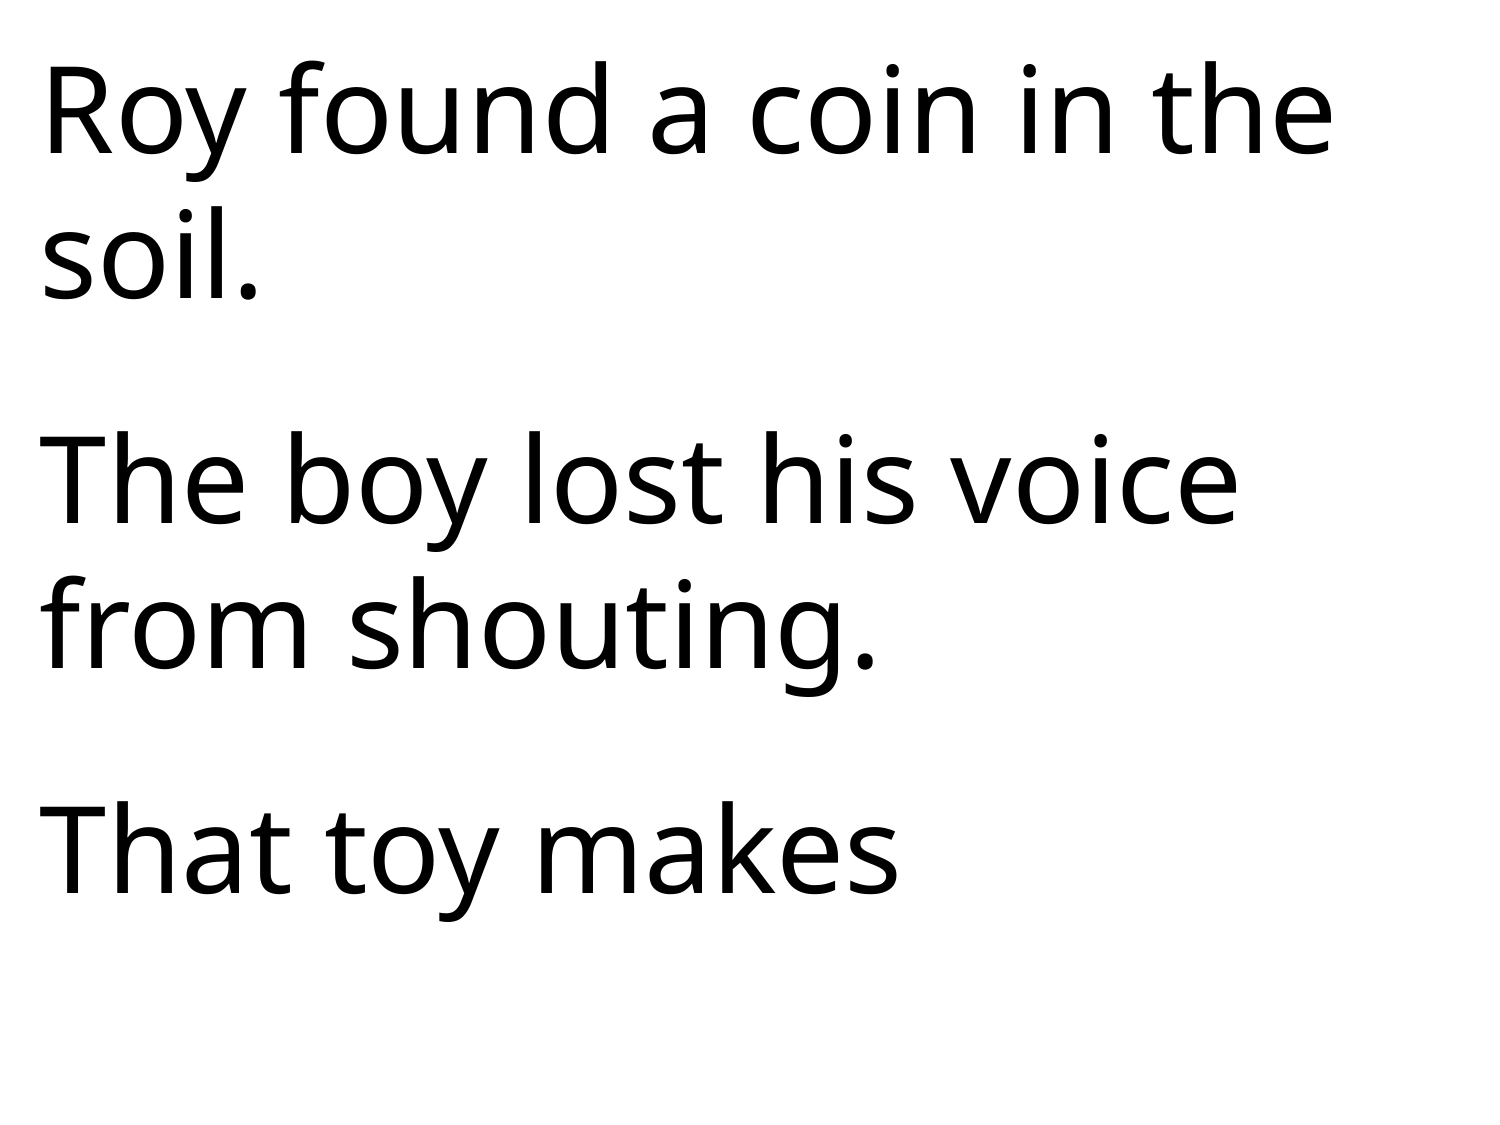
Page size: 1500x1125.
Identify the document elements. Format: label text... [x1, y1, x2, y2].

text_box Roy found a coin in the soil. The boy lost his voice from shouting. That toy makes [25, 25, 1482, 925]
